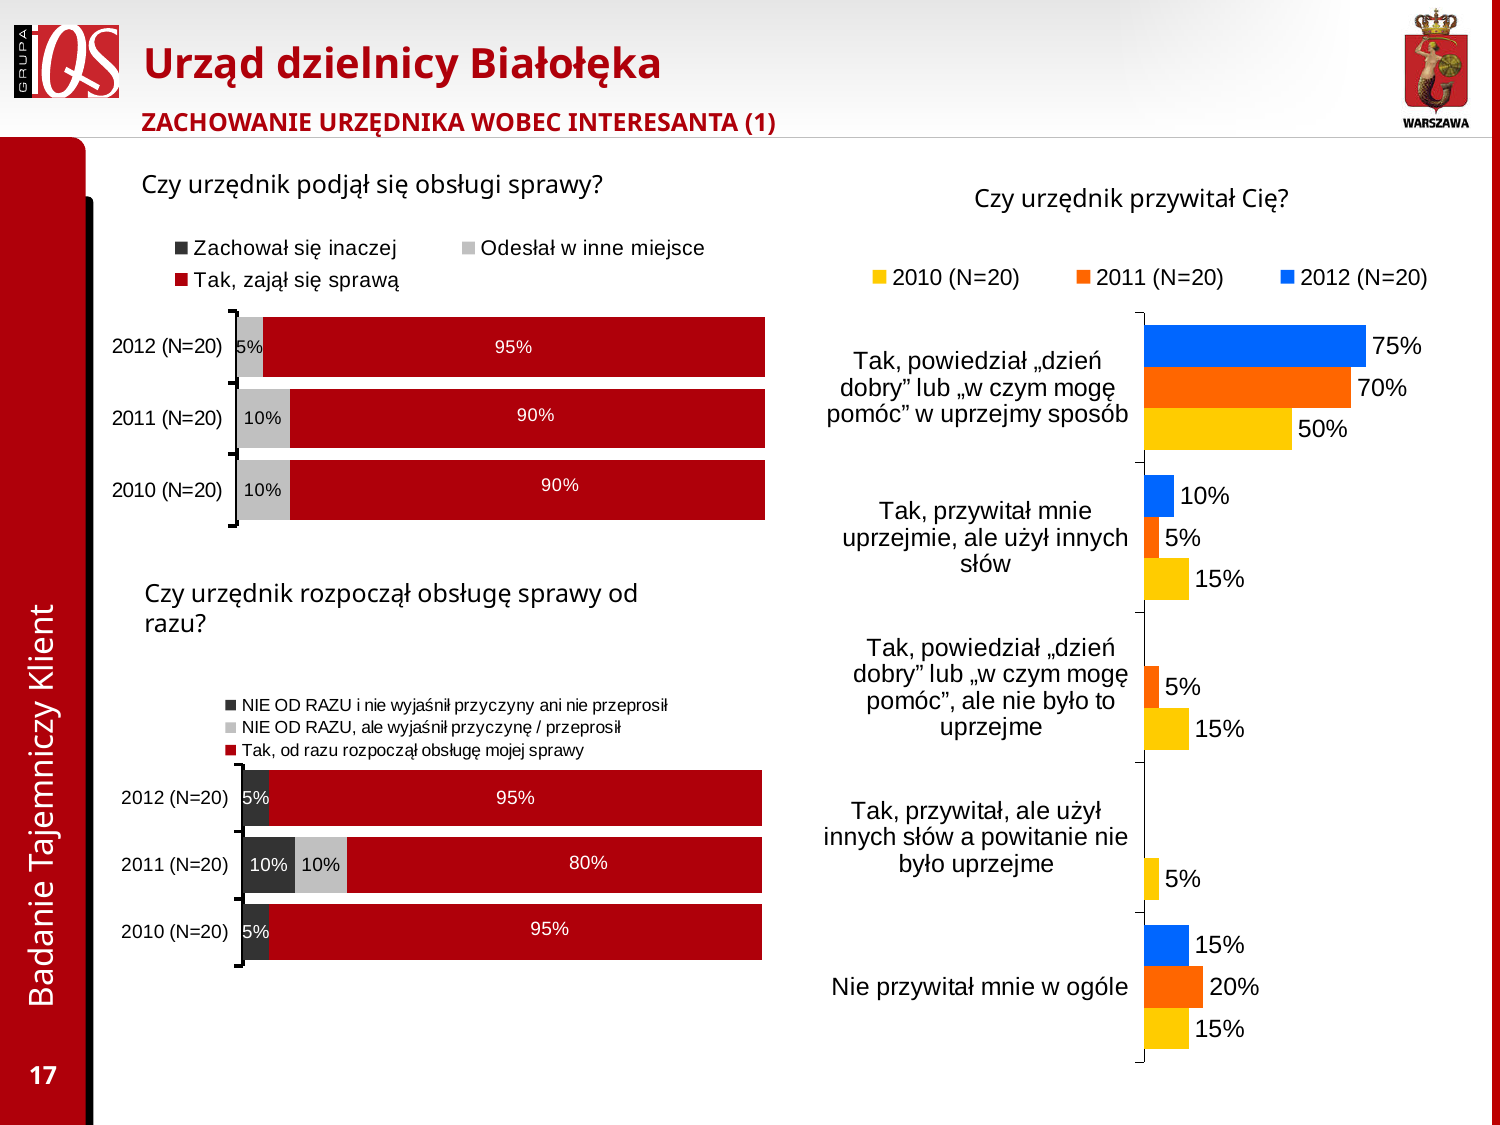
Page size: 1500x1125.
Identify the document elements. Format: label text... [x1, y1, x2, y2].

text_box Czy urzędnik rozpoczął obsługę sprawy od razu? [129, 570, 714, 645]
slide_number 17 [0, 1046, 87, 1107]
chart [120, 691, 763, 968]
chart [111, 228, 766, 538]
chart [823, 228, 1480, 1063]
text_box Czy urzędnik przywitał Cię? [959, 174, 1389, 220]
footer Badanie Tajemniczy Klient [1, 158, 78, 1024]
text_box ZACHOWANIE URZĘDNIKA WOBEC INTERESANTA (1) [112, 98, 690, 149]
text_box Czy urzędnik podjął się obsługi sprawy? [126, 160, 724, 206]
picture [0, 0, 1492, 138]
title Urząd dzielnicy Białołęka [128, 6, 1294, 117]
